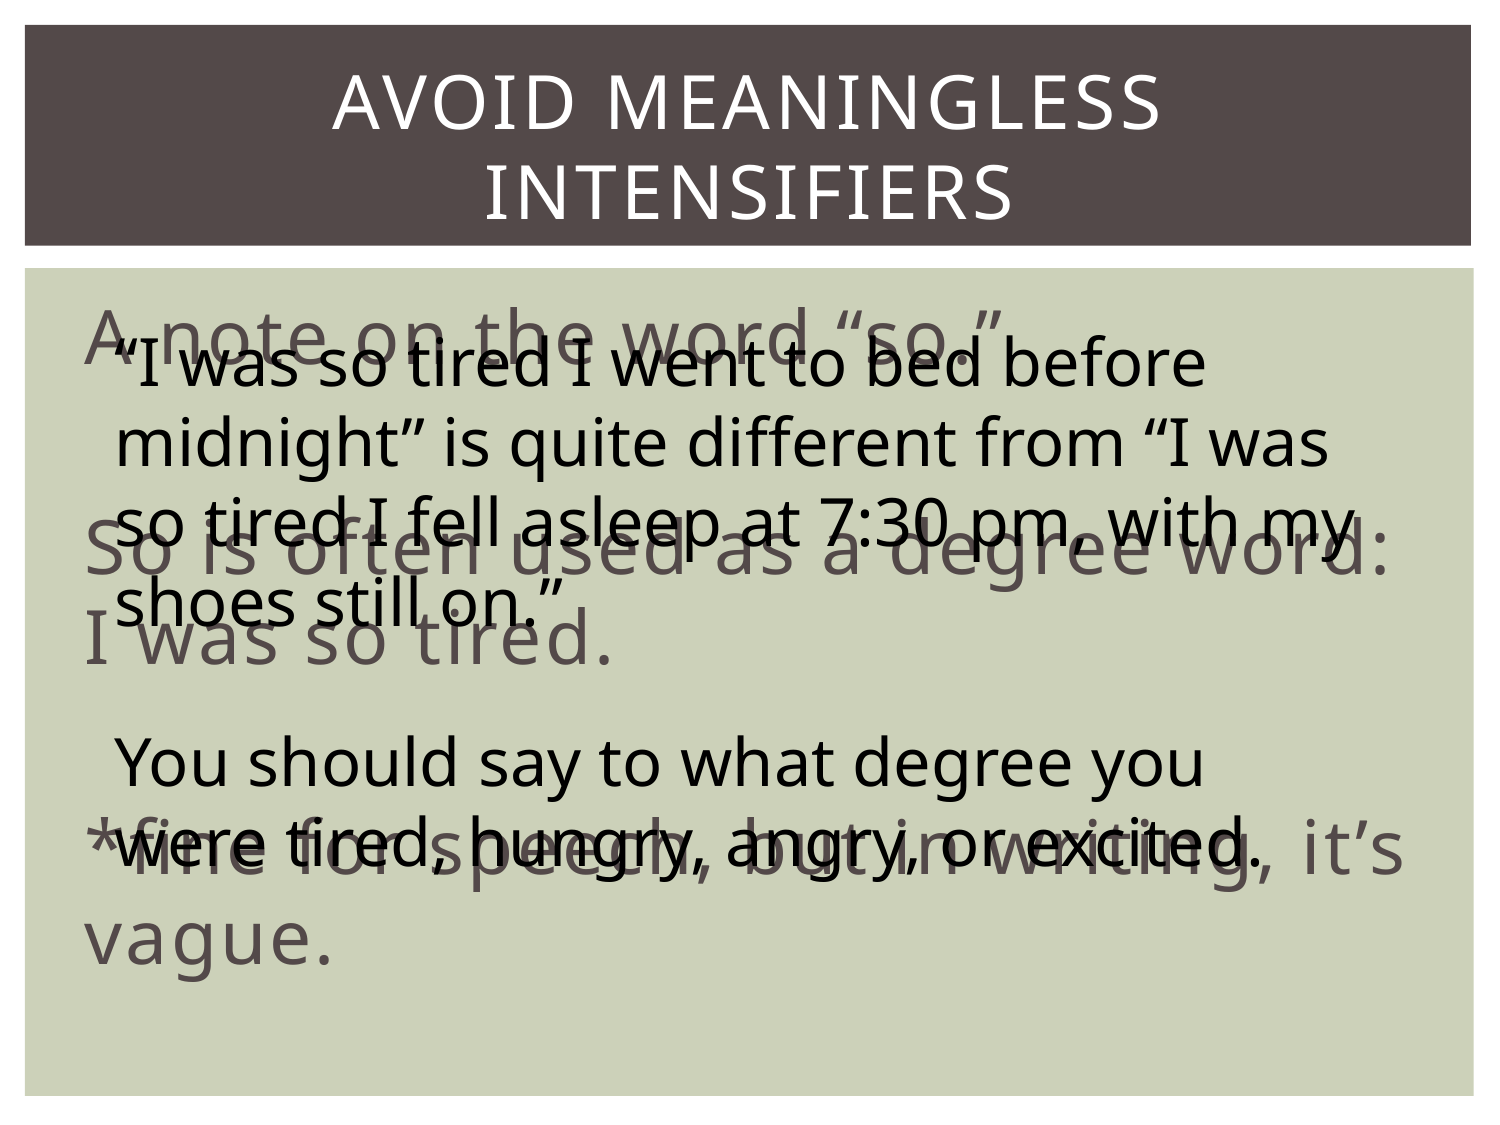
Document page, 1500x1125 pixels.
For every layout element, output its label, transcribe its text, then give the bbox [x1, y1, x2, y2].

list A note on the word “so.” So is often used as a degree word: I was so tired. *fine for speech, but in writing, it’s vague. [62, 281, 1442, 1005]
title Avoid meaningless intensifiers [62, 58, 1438, 232]
text_box “I was so tired I went to bed before midnight” is quite different from “I was so tired I fell asleep at 7:30 pm, with my shoes still on.” You should say to what degree you were tired, hungry, angry, or excited. [99, 312, 1375, 932]
